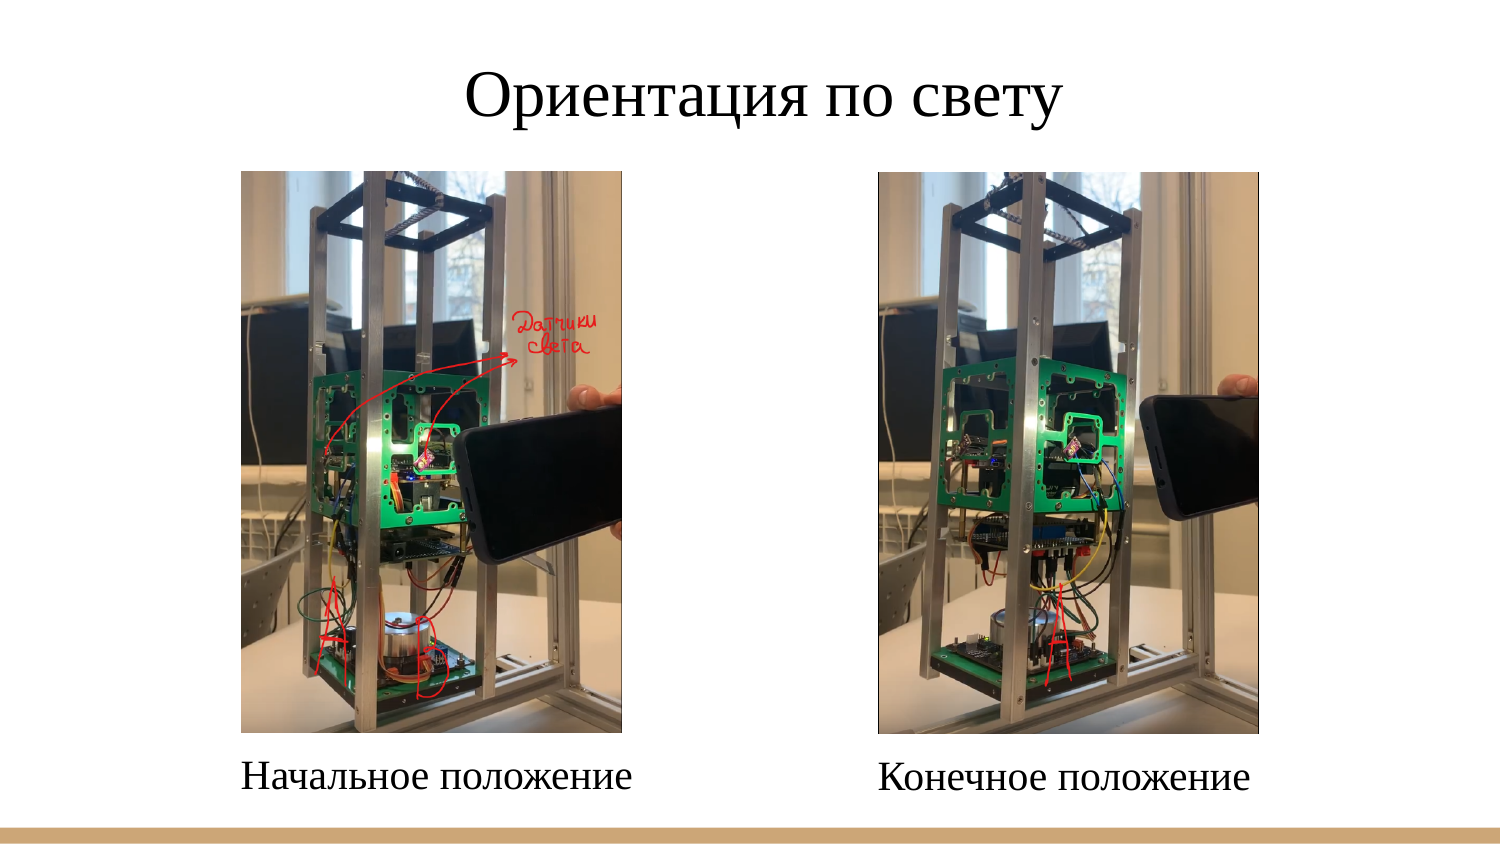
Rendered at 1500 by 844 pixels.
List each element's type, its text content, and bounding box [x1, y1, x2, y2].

picture [878, 172, 1260, 734]
text_box Конечное положение [862, 741, 1275, 807]
title Ориентация по свету [449, 8, 1083, 146]
picture [240, 171, 622, 733]
text_box Начальное положение [225, 740, 673, 806]
